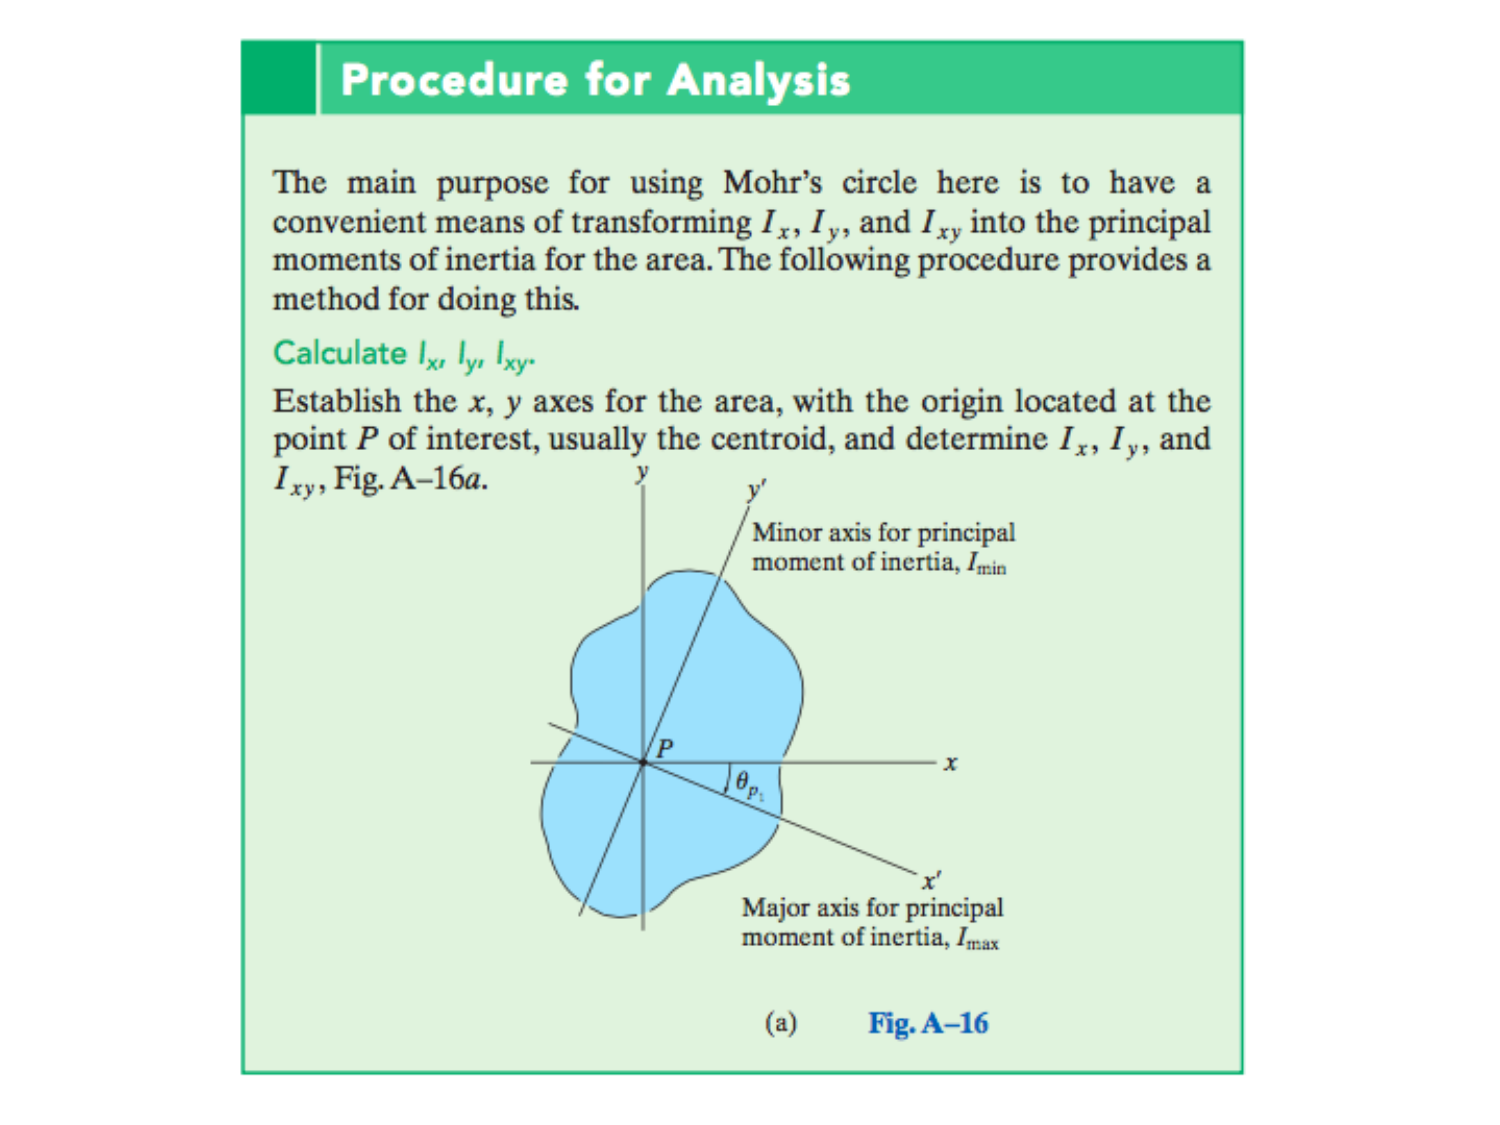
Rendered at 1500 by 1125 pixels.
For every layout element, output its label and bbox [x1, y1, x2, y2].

picture [230, 30, 1269, 1094]
